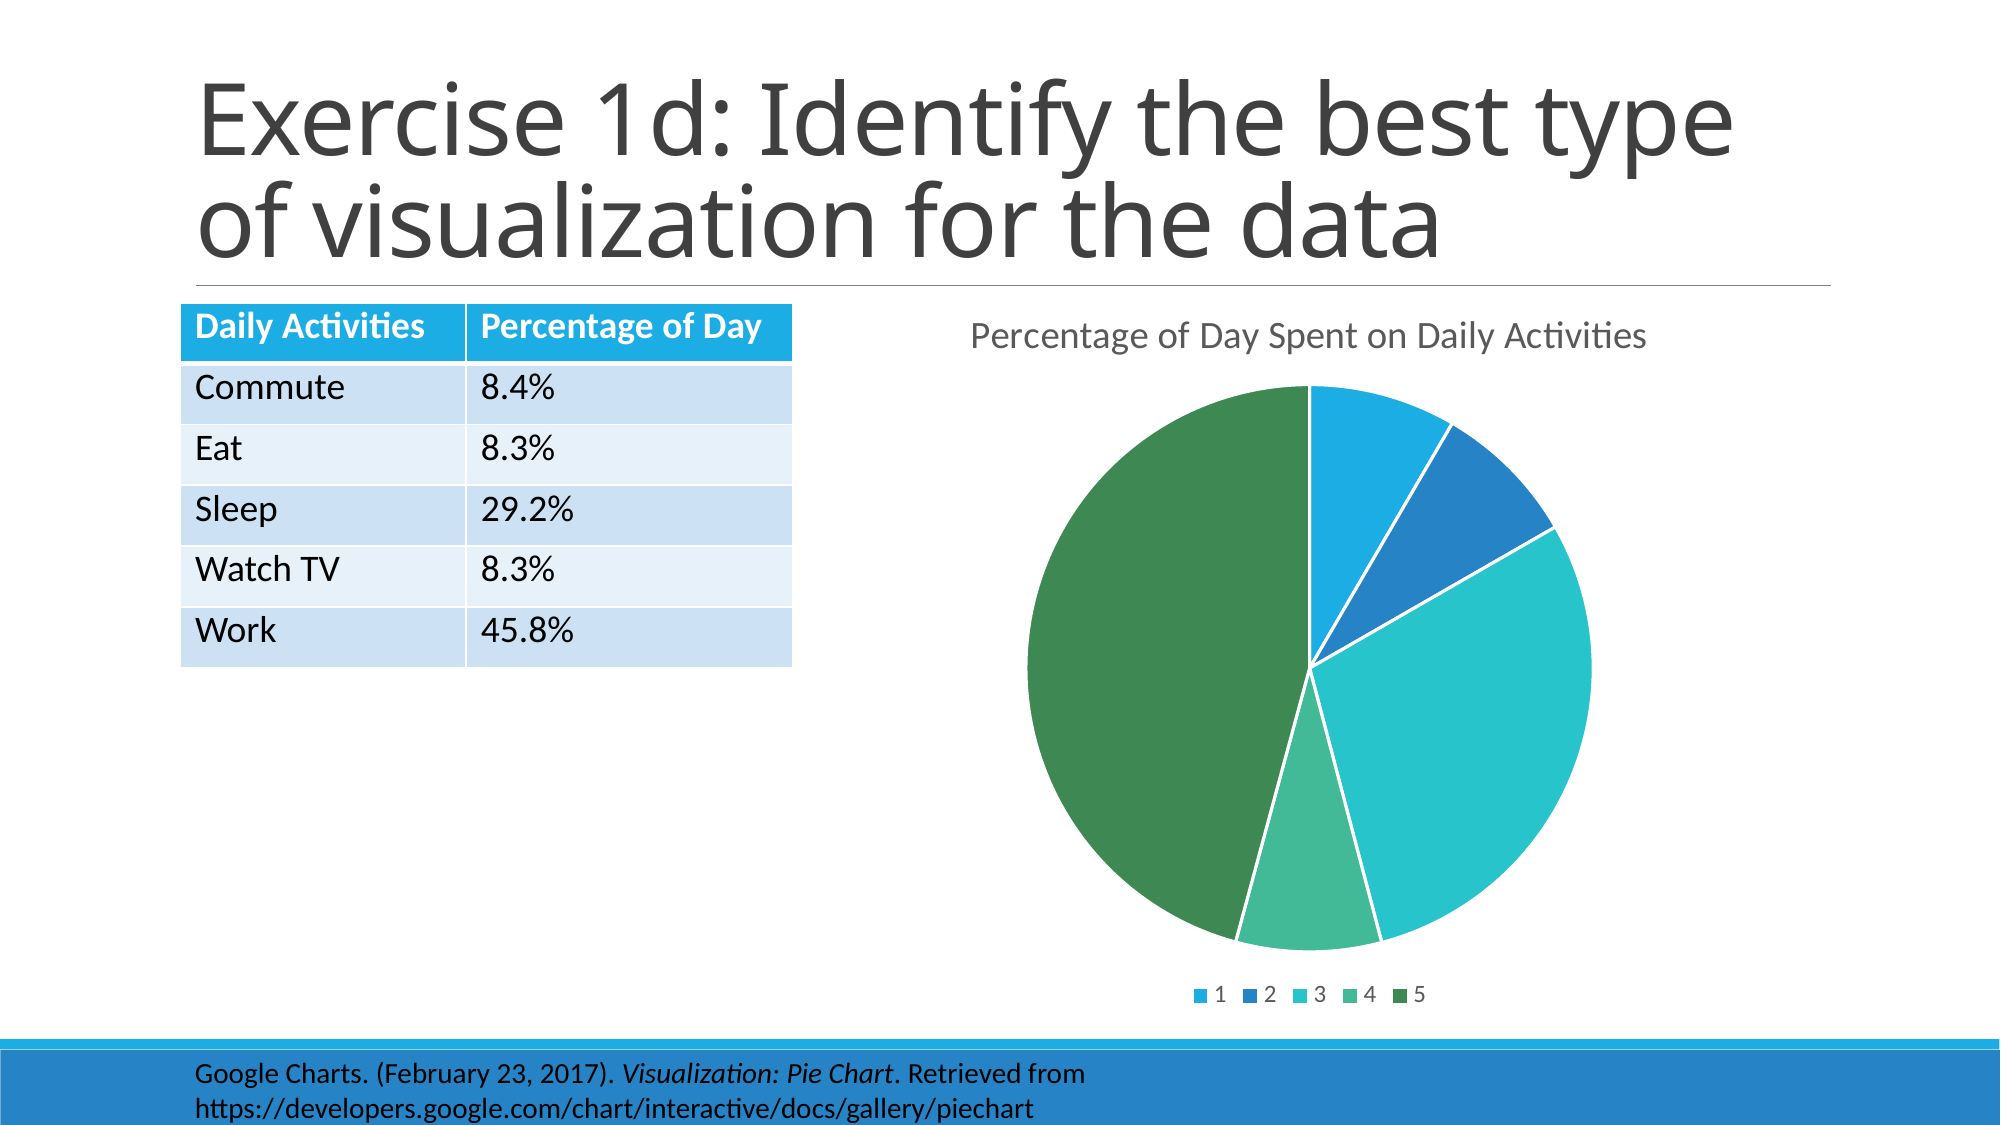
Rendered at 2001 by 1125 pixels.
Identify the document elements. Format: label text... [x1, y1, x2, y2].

table_cell 8.3% [467, 425, 740, 484]
table_cell Sleep [181, 486, 465, 545]
table_header Daily Activities [181, 304, 465, 361]
text_box Google Charts. (February 23, 2017). Visualization: Pie Chart. Retrieved from https://developers.google.com/chart/interactive/docs/gallery/piechart [179, 1047, 1131, 1125]
table_cell 29.2% [467, 486, 740, 545]
chart [743, 284, 1876, 1015]
table_cell 45.8% [467, 608, 740, 667]
table_cell Eat [181, 425, 465, 484]
table_cell Commute [181, 366, 465, 424]
table_cell 8.4% [467, 366, 740, 424]
table_header Percentage of Day [467, 304, 740, 361]
table_cell Watch TV [181, 547, 465, 606]
table_cell Work [181, 608, 465, 667]
title Exercise 1d: Identify the best type of visualization for the data [180, 47, 1830, 285]
table_cell 8.3% [467, 547, 740, 606]
